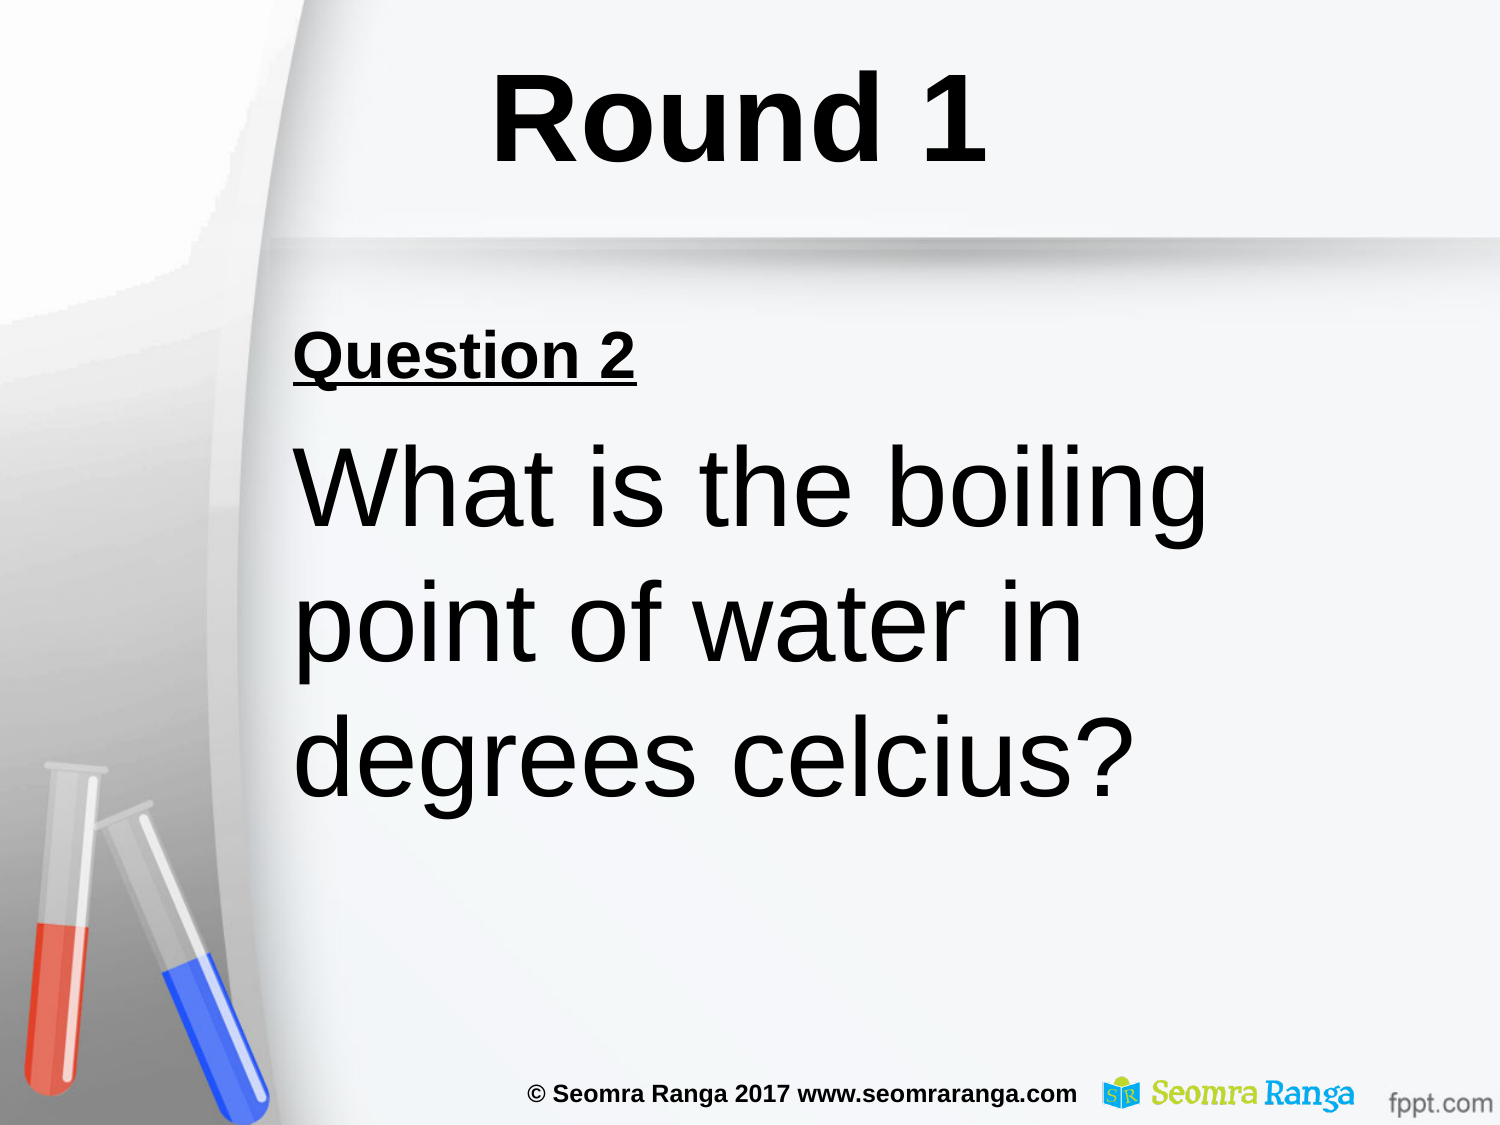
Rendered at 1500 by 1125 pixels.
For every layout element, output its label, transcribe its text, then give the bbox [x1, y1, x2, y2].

picture [0, 0, 1500, 1125]
title Round 1 [64, 31, 1415, 192]
list Question 2 What is the boiling point of water in degrees celcius? [277, 304, 1425, 1047]
text_box © Seomra Ranga 2017 www.seomraranga.com [431, 1070, 1087, 1116]
